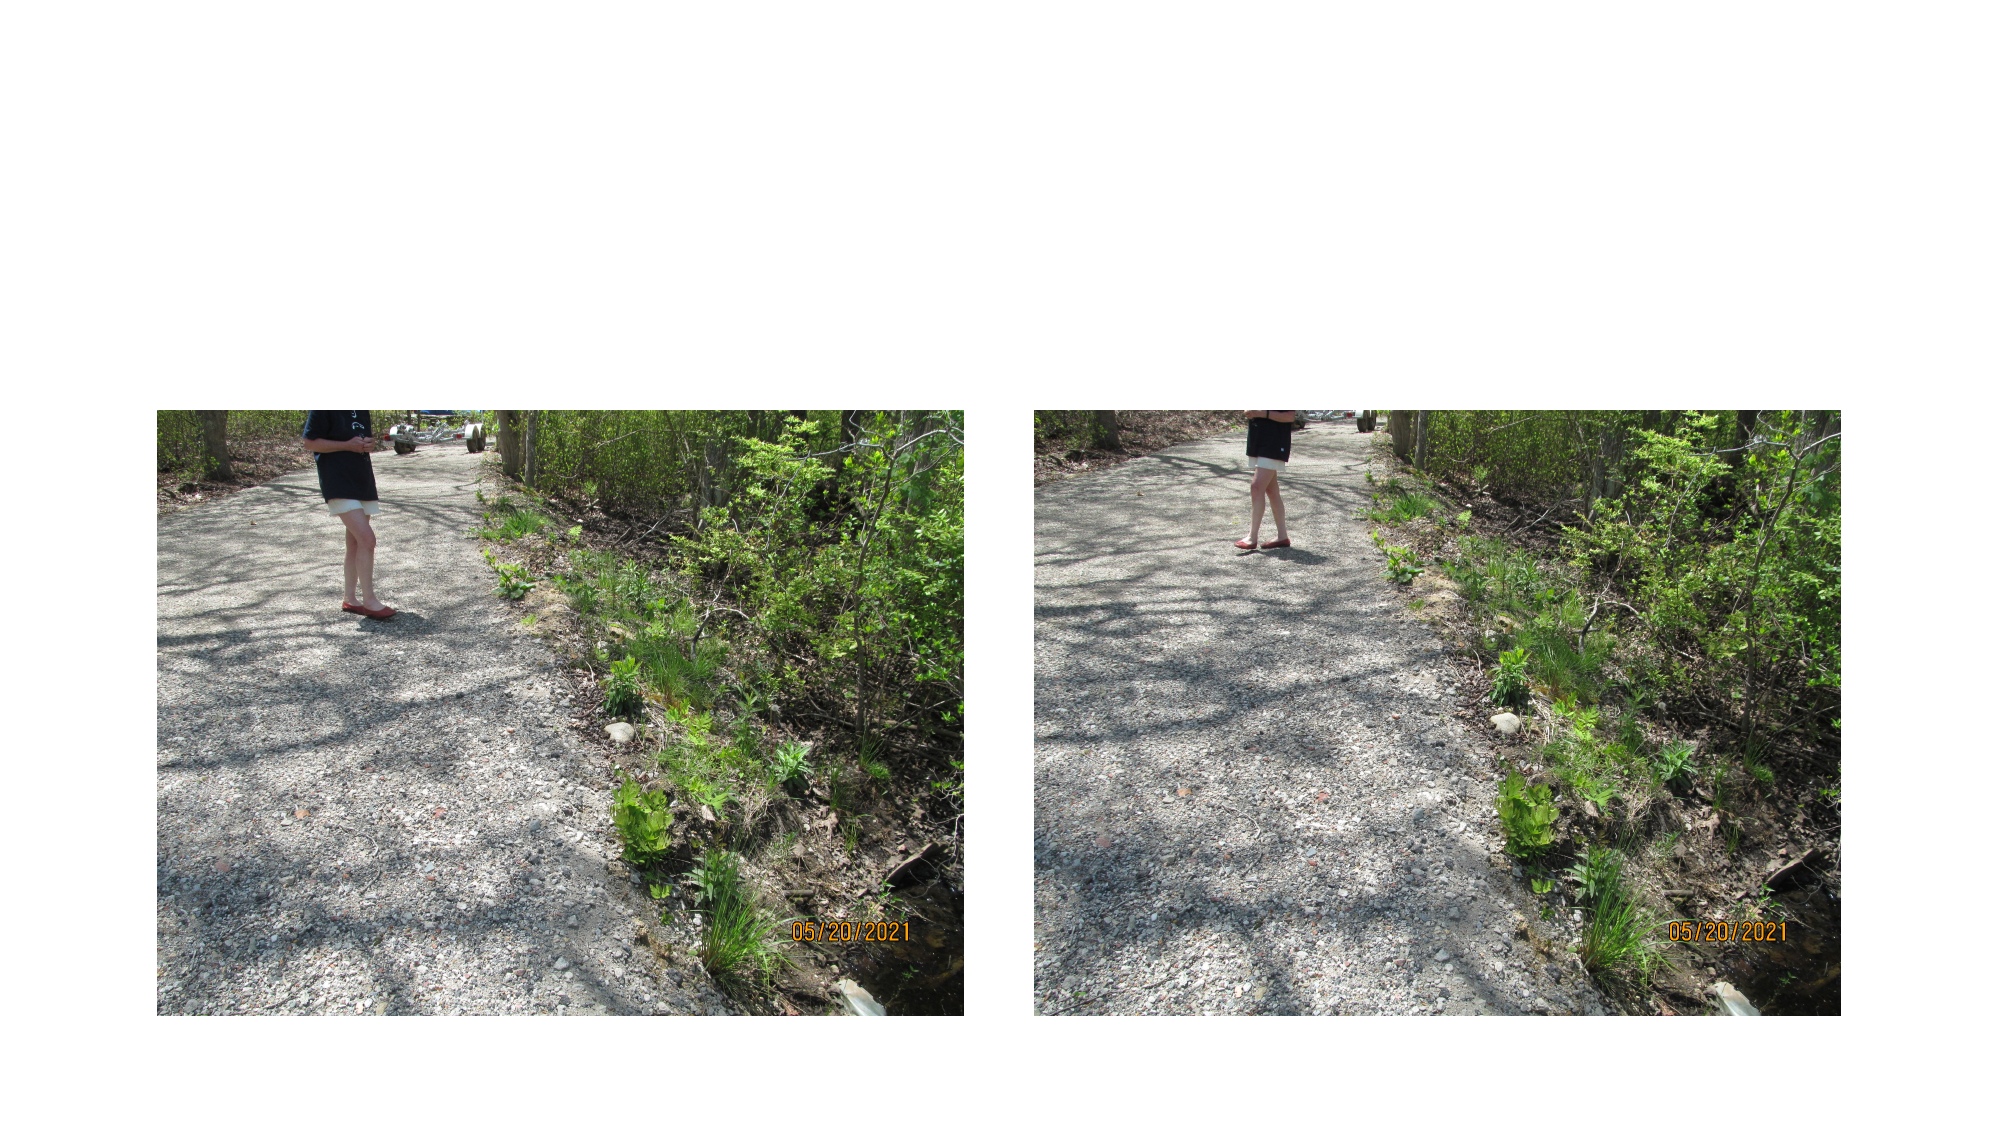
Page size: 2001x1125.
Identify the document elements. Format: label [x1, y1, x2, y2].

list [1034, 410, 1841, 1016]
list [157, 410, 964, 1016]
